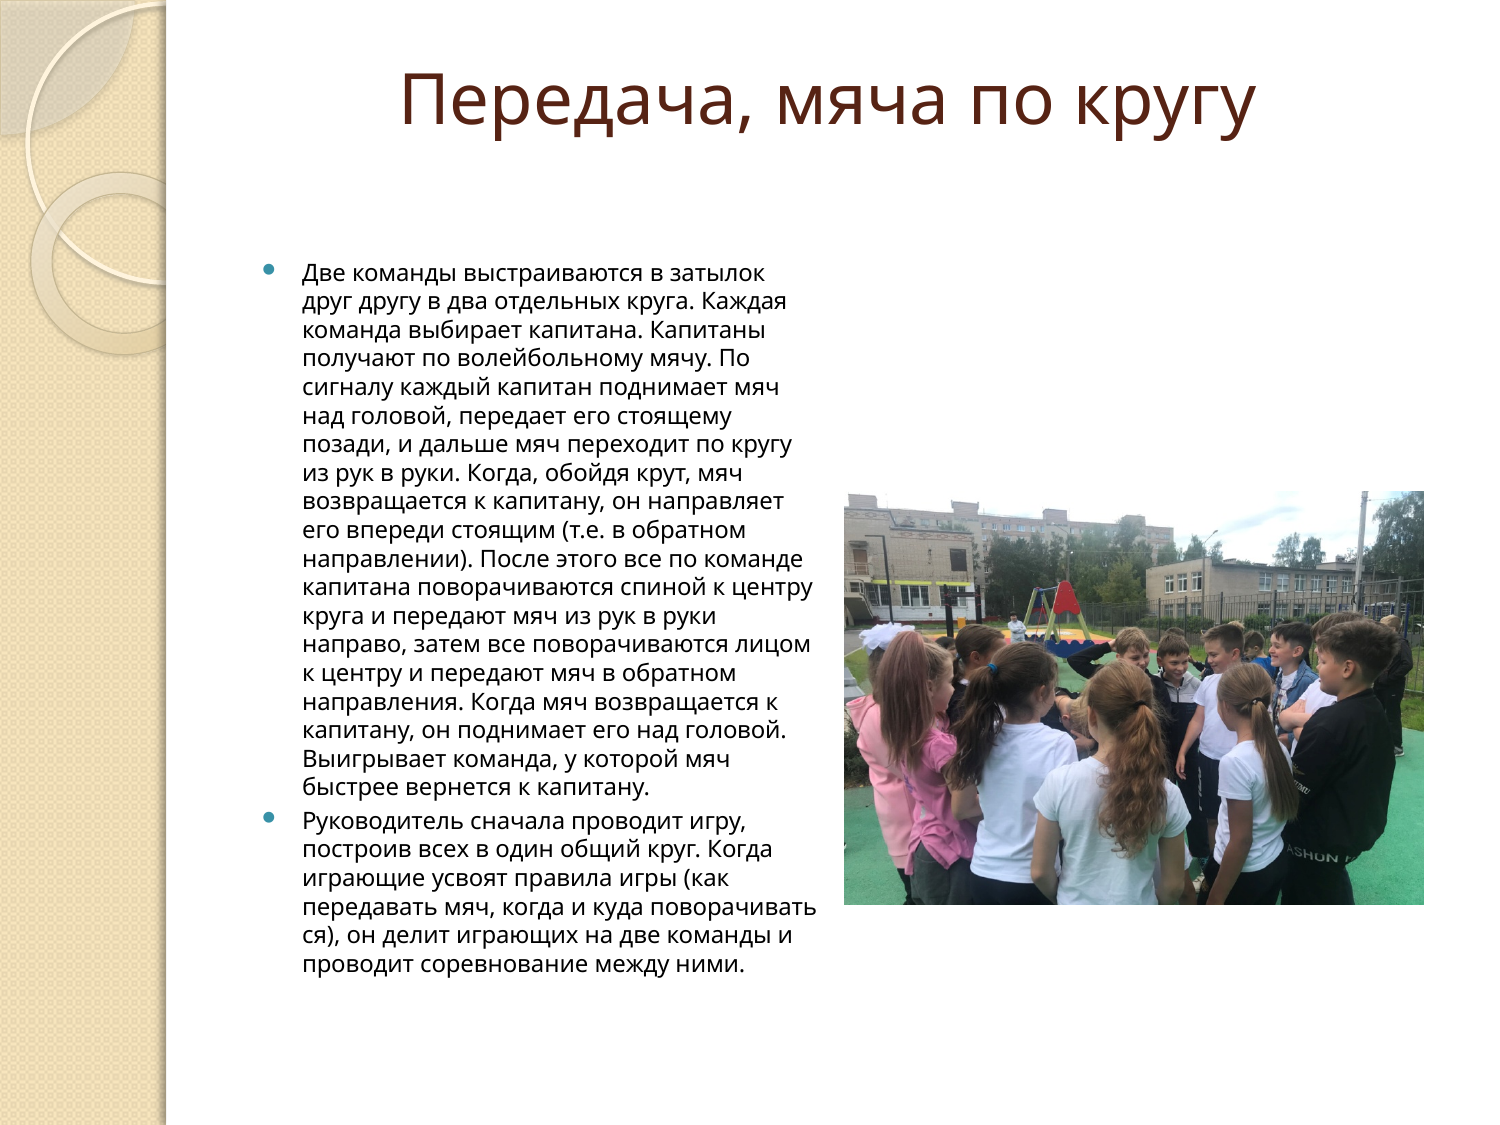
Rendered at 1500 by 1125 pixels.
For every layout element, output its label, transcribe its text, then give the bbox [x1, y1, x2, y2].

list Две команды выстраиваются в затылок друг другу в два отдельных круга. Каждая команда выбирает ка­питана. Капитаны получают по волейбольному мячу. По сигналу каждый капитан поднимает мяч над голо­вой, передает его стоящему позади, и дальше мяч пере­ходит по кругу из рук в руки. Когда, обойдя крут, мяч возвращается к капитану, он направляет его впереди стоящим (т.е. в обратном направлении). После этого все по команде капитана поворачиваются спиной к цен­тру круга и передают мяч из рук в руки направо, за­тем все поворачиваются лицом к центру и передают мяч в обратном направления. Когда мяч возвращается к капитану, он поднимает его над головой. Выигрывает команда, у которой мяч быстрее вернется к капитану. Руководитель сначала проводит игру, построив всех в один общий круг. Когда играющие усвоят правила игры (как передавать мяч, когда и куда поворачивать­ся), он делит играющих на две команды и проводит соревнование между ними. [235, 249, 836, 1015]
title Передача, мяча по кругу [235, 45, 1466, 233]
picture [844, 491, 1424, 905]
